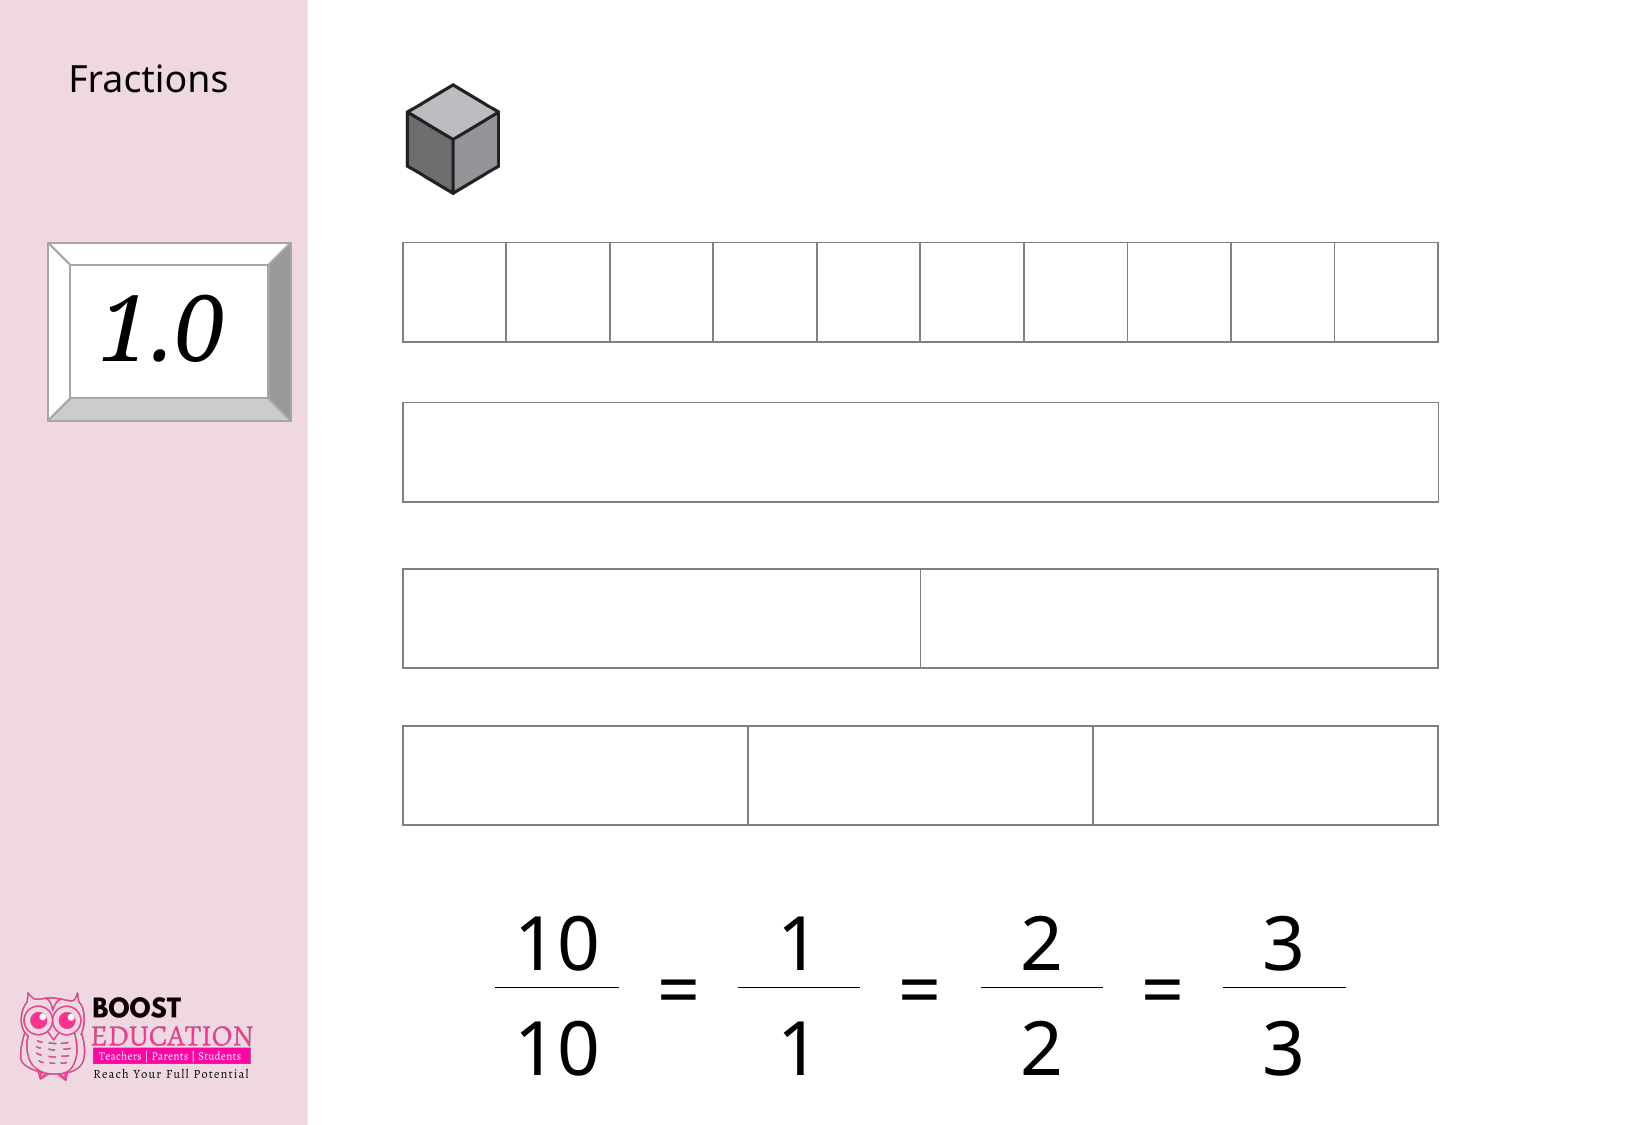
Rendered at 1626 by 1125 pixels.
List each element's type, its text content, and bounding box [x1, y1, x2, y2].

table_header [818, 243, 919, 341]
title 1.0 [34, 235, 291, 428]
text_box [0, 0, 309, 1125]
table_header 3 [1224, 883, 1344, 987]
table_header [749, 727, 1092, 824]
table_header [1094, 727, 1437, 824]
table_cell 1 [739, 988, 860, 1092]
table_cell 10 [497, 988, 617, 1092]
picture [0, 910, 291, 1125]
table_header 2 [981, 883, 1101, 987]
table_cell 3 [1224, 988, 1344, 1092]
table_header [714, 243, 816, 341]
table_header 10 [497, 883, 617, 987]
picture [393, 77, 517, 201]
table_header [921, 570, 1437, 667]
text_box Fractions [53, 47, 314, 108]
table_header [507, 243, 609, 341]
table_header [1128, 243, 1230, 341]
table_header = [619, 883, 738, 1092]
table_header [404, 727, 747, 824]
table_header [404, 570, 920, 667]
table_header = [860, 882, 981, 1093]
table_header 1 [739, 883, 860, 987]
table_header [1232, 243, 1334, 341]
table_cell 2 [981, 988, 1101, 1092]
table_header [404, 243, 505, 341]
table_header [611, 243, 712, 341]
table_header = [1103, 883, 1223, 1092]
table_header [1025, 243, 1127, 341]
table_header [404, 403, 1438, 501]
table_header [921, 243, 1023, 341]
table_header [1335, 243, 1437, 341]
